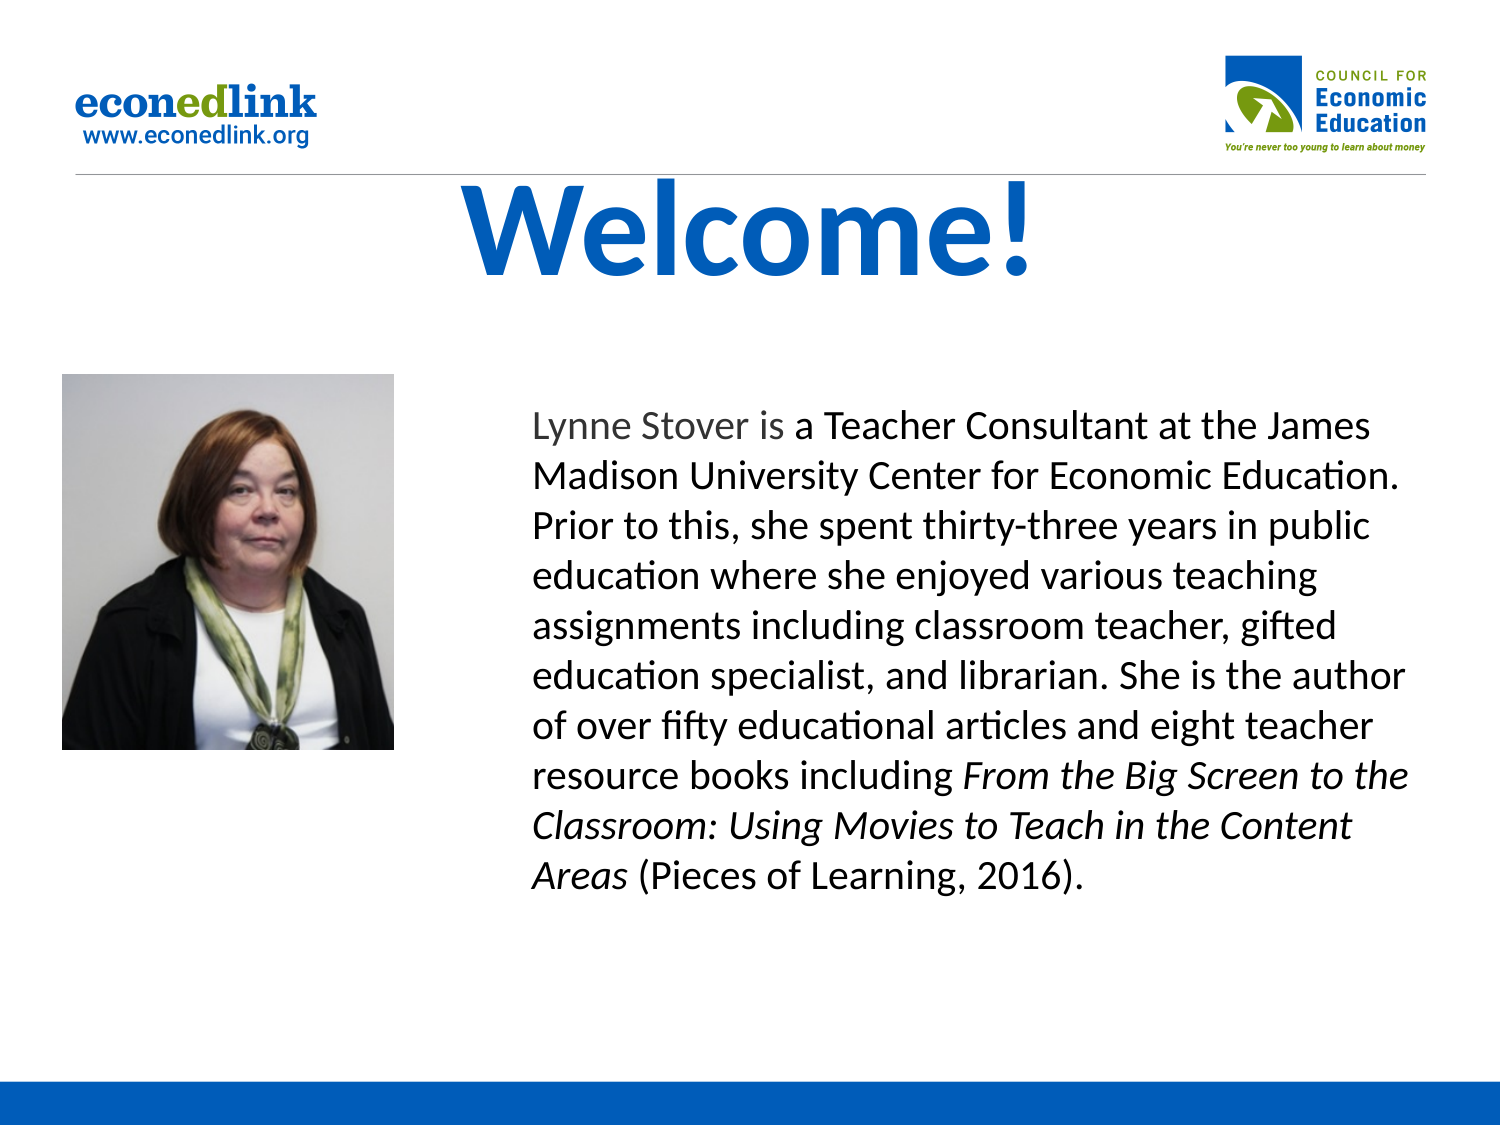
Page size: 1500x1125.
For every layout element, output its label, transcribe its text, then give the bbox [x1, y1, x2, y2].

picture [0, 0, 1500, 1125]
title Welcome! [74, 149, 1426, 338]
list Lynne Stover is a Teacher Consultant at the James Madison University Center for Economic Education. Prior to this, she spent thirty-three years in public education where she enjoyed various teaching assignments including classroom teacher, gifted education specialist, and librarian. She is the author of over fifty educational articles and eight teacher resource books including From the Big Screen to the Classroom: Using Movies to Teach in the Content Areas (Pieces of Learning, 2016). [516, 389, 1426, 1011]
